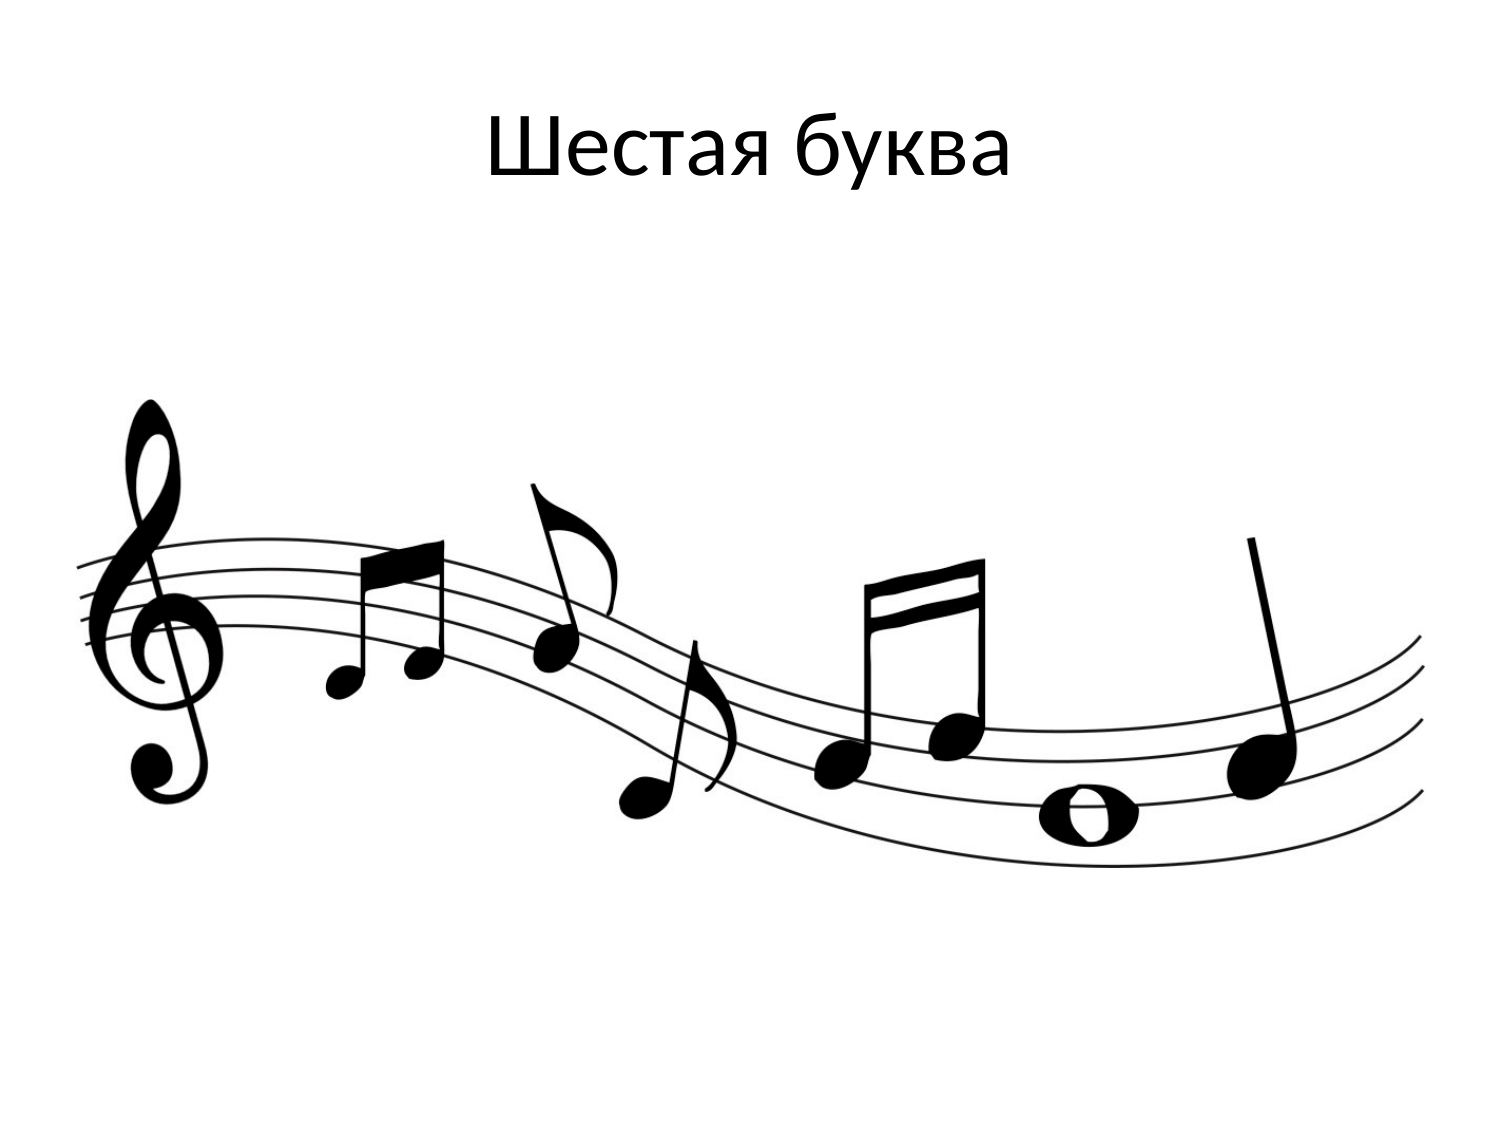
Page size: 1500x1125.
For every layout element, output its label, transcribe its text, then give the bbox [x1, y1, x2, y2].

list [74, 399, 1426, 869]
title Шестая буква [75, 45, 1425, 233]
